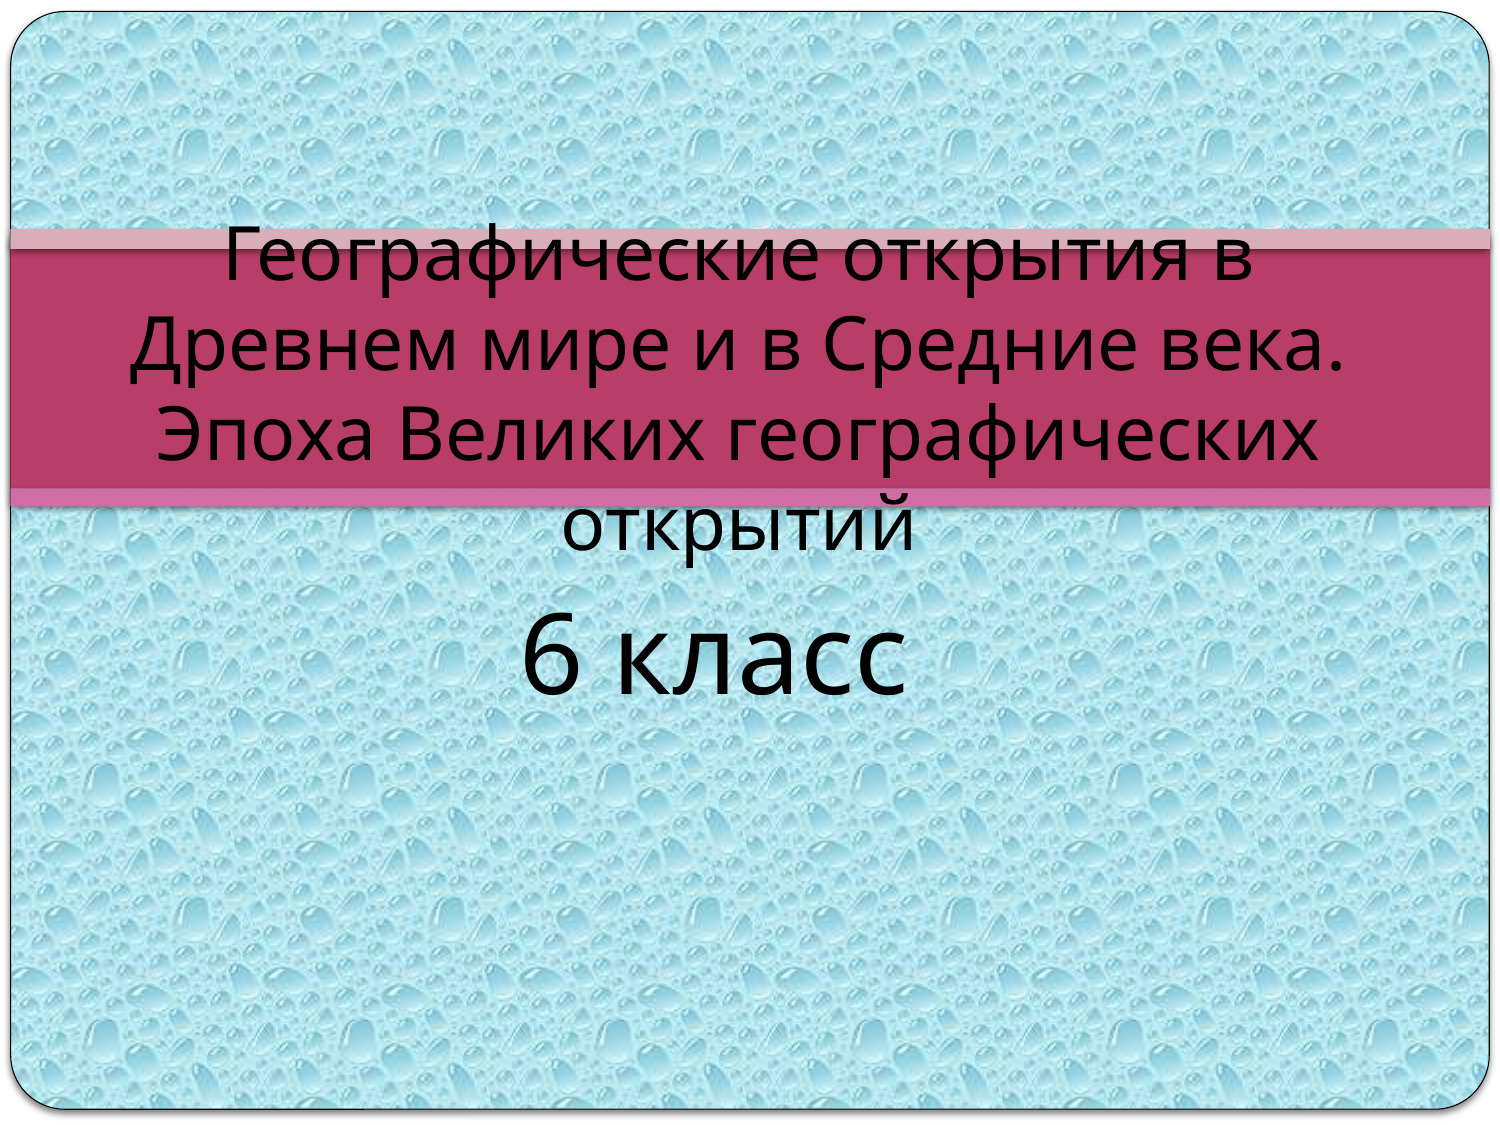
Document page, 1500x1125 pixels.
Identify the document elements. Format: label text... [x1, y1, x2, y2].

subtitle 6 класс [206, 574, 1222, 693]
picture [12, 507, 1488, 1108]
title Географические открытия в Древнем мире и в Средние века. Эпоха Великих географических открытий [64, 219, 1414, 559]
picture [12, 12, 1488, 229]
